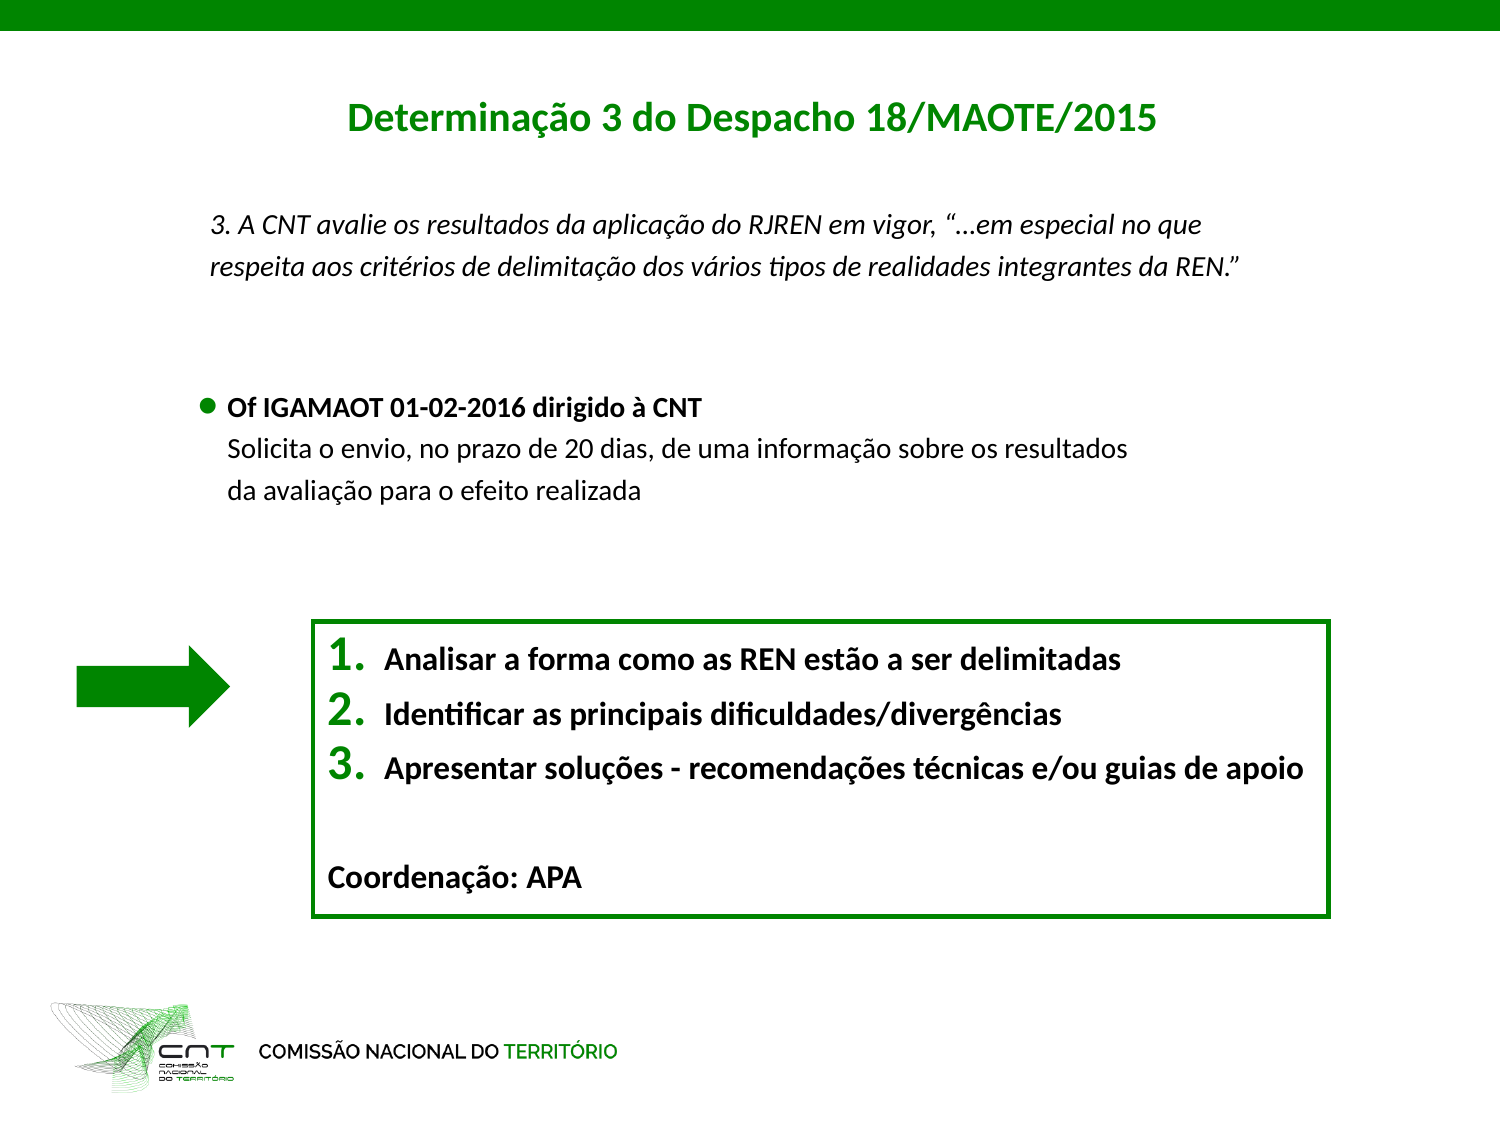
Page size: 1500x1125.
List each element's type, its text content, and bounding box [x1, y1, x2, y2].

text_box [74, 643, 233, 730]
text_box 3. A CNT avalie os resultados da aplicação do RJREN em vigor, “…em especial no que respeita aos critérios de delimitação dos vários tipos de realidades integrantes da REN.” [135, 190, 1270, 290]
title Determinação 3 do Despacho 18/MAOTE/2015 [64, 35, 1442, 185]
picture [41, 997, 632, 1099]
text_box Of IGAMAOT 01-02-2016 dirigido à CNT Solicita o envio, no prazo de 20 dias, de uma informação sobre os resultados da avaliação para o efeito realizada [182, 373, 1176, 514]
text_box Analisar a forma como as REN estão a ser delimitadas Identificar as principais dificuldades/divergências Apresentar soluções - recomendações técnicas e/ou guias de apoio Coordenação: APA [312, 621, 1329, 917]
